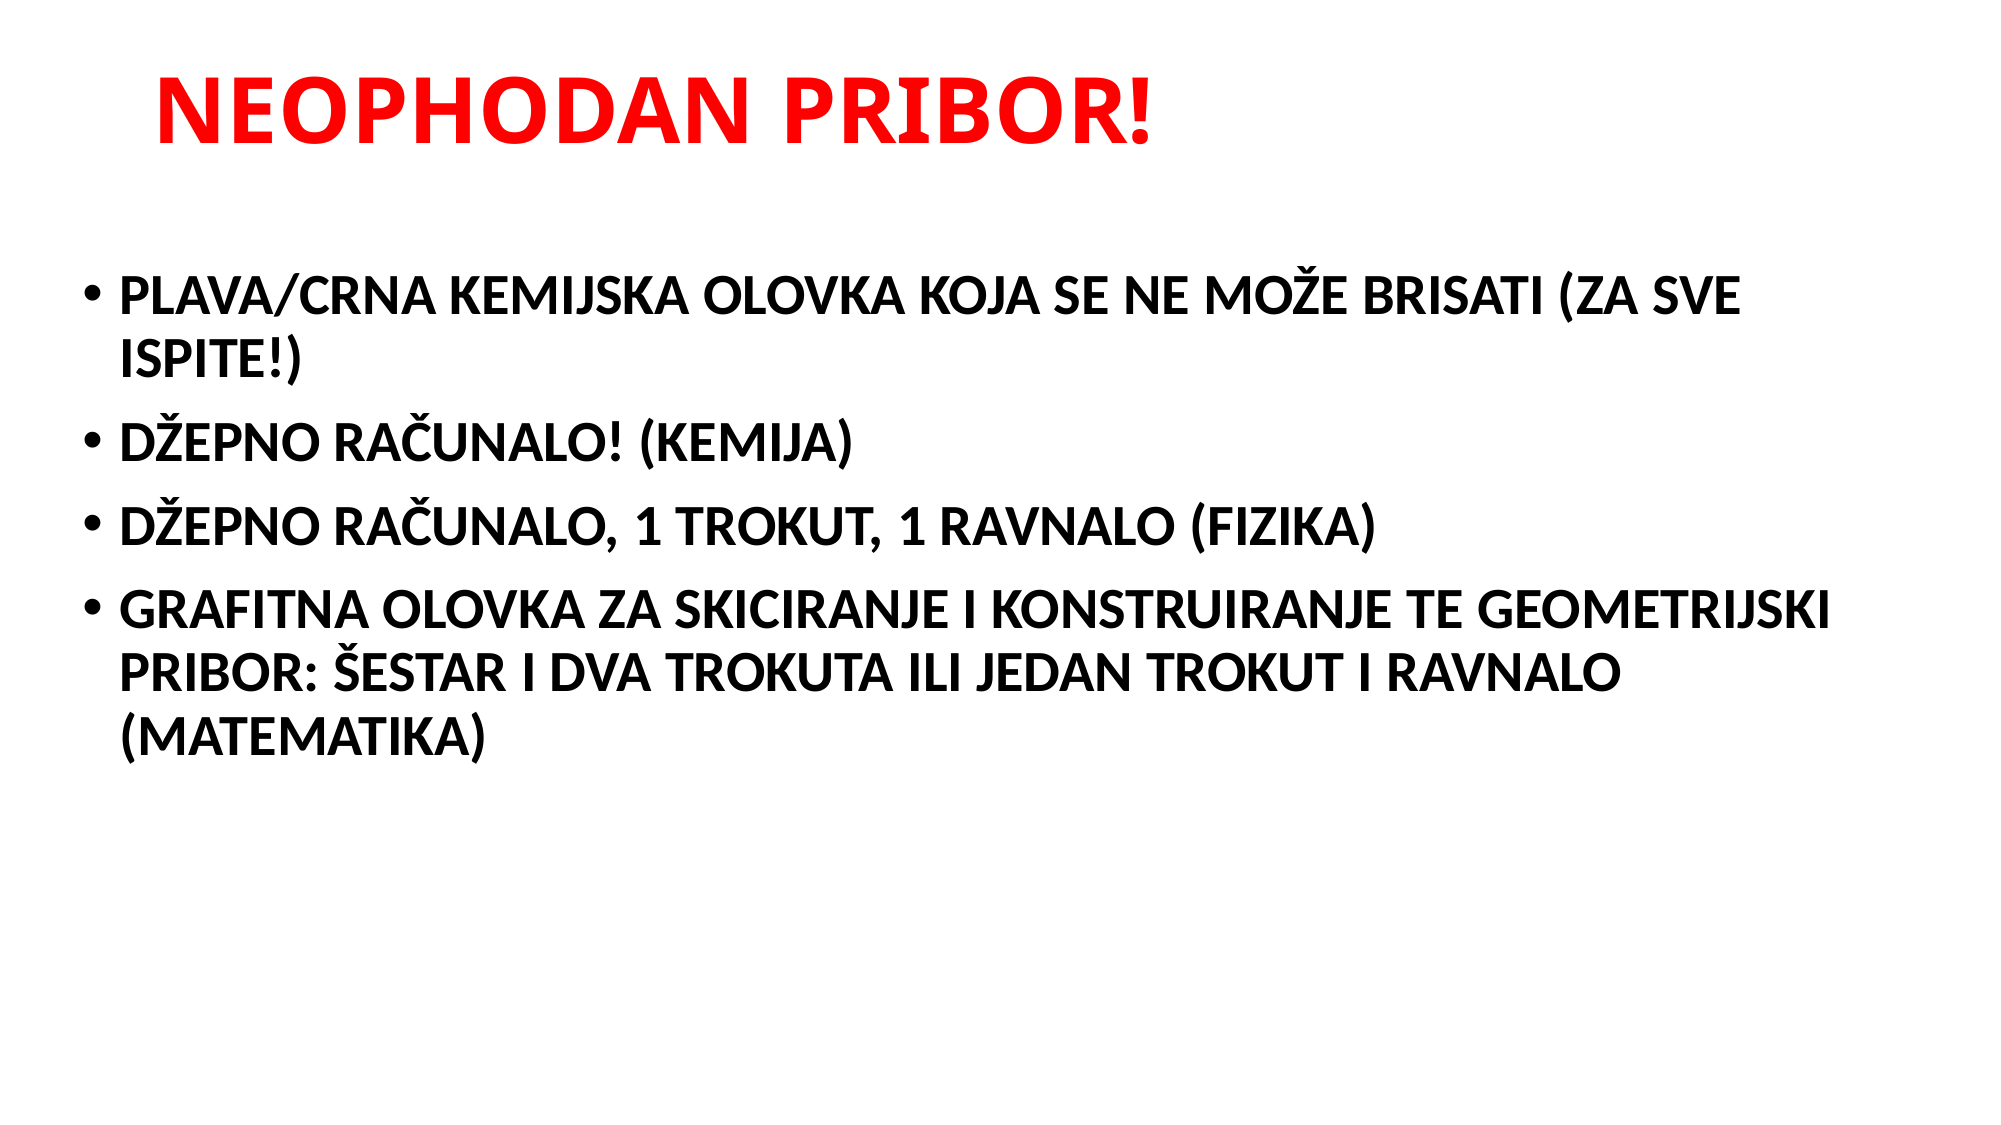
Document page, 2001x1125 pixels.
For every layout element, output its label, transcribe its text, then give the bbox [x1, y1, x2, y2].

list PLAVA/CRNA KEMIJSKA OLOVKA KOJA SE NE MOŽE BRISATI (ZA SVE ISPITE!) DŽEPNO RAČUNALO! (KEMIJA) DŽEPNO RAČUNALO, 1 TROKUT, 1 RAVNALO (FIZIKA) GRAFITNA OLOVKA ZA SKICIRANJE I KONSTRUIRANJE TE GEOMETRIJSKI PRIBOR: ŠESTAR I DVA TROKUTA ILI JEDAN TROKUT I RAVNALO (MATEMATIKA) [67, 256, 1931, 971]
title NEOPHODAN PRIBOR! [137, 59, 1863, 256]
